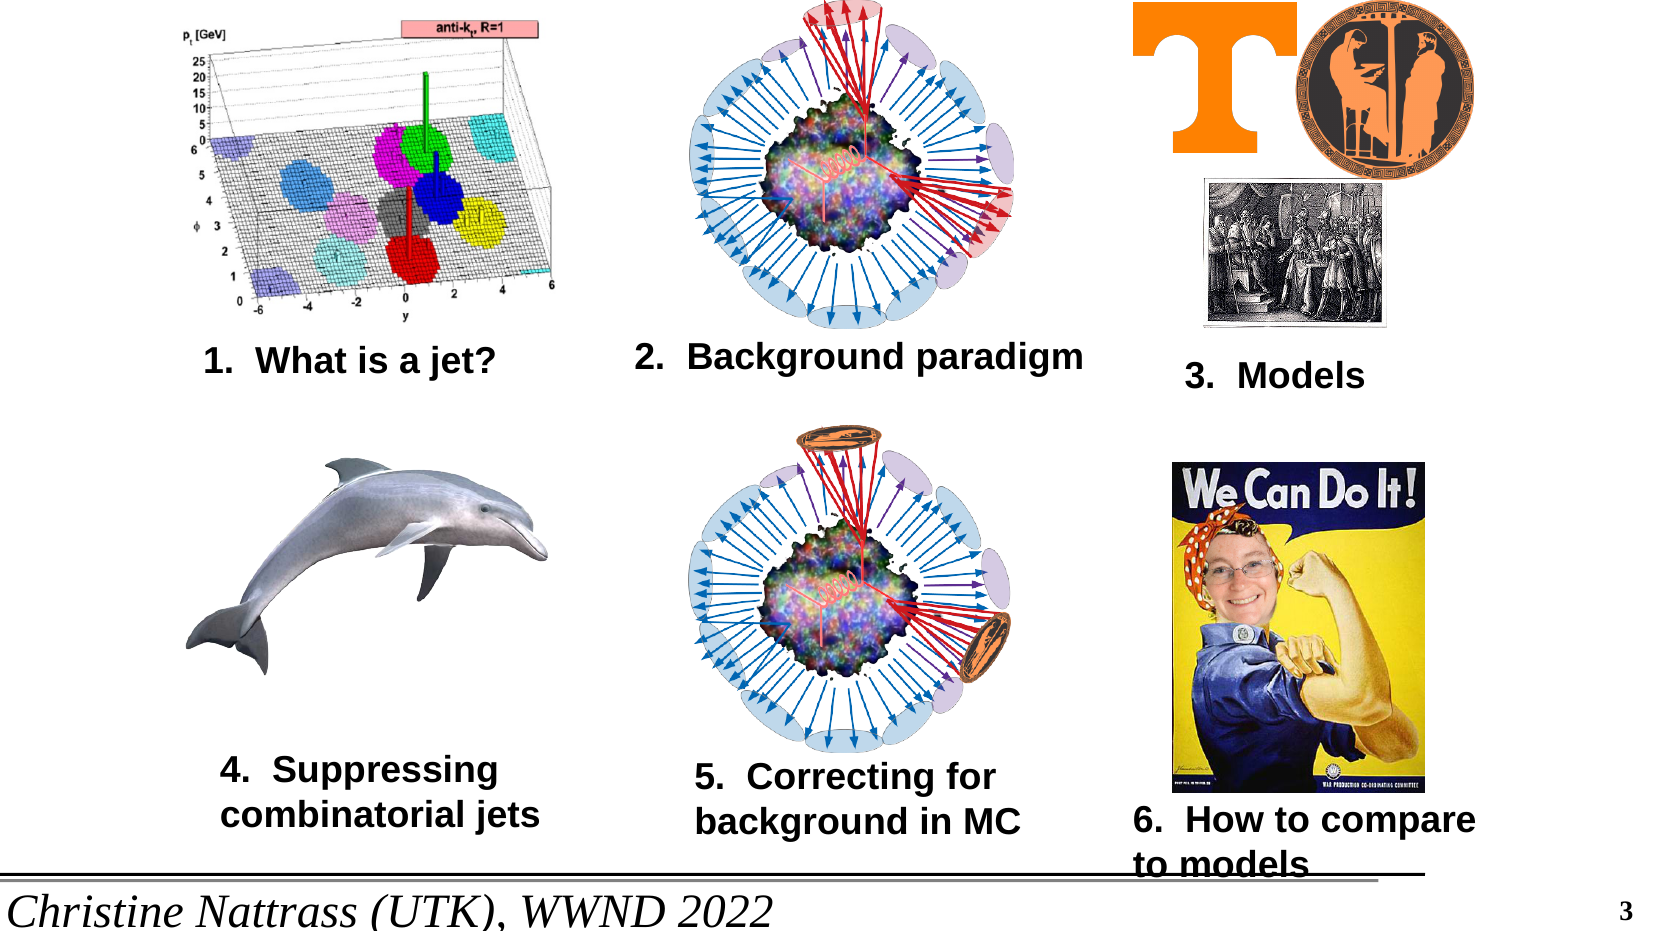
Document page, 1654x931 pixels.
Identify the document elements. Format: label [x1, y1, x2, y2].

text_box [180, 16, 614, 386]
text_box [182, 445, 577, 837]
text_box [1117, 462, 1513, 929]
text_box [1132, 0, 1474, 401]
text_box [619, 0, 1115, 394]
text_box [679, 422, 1046, 844]
